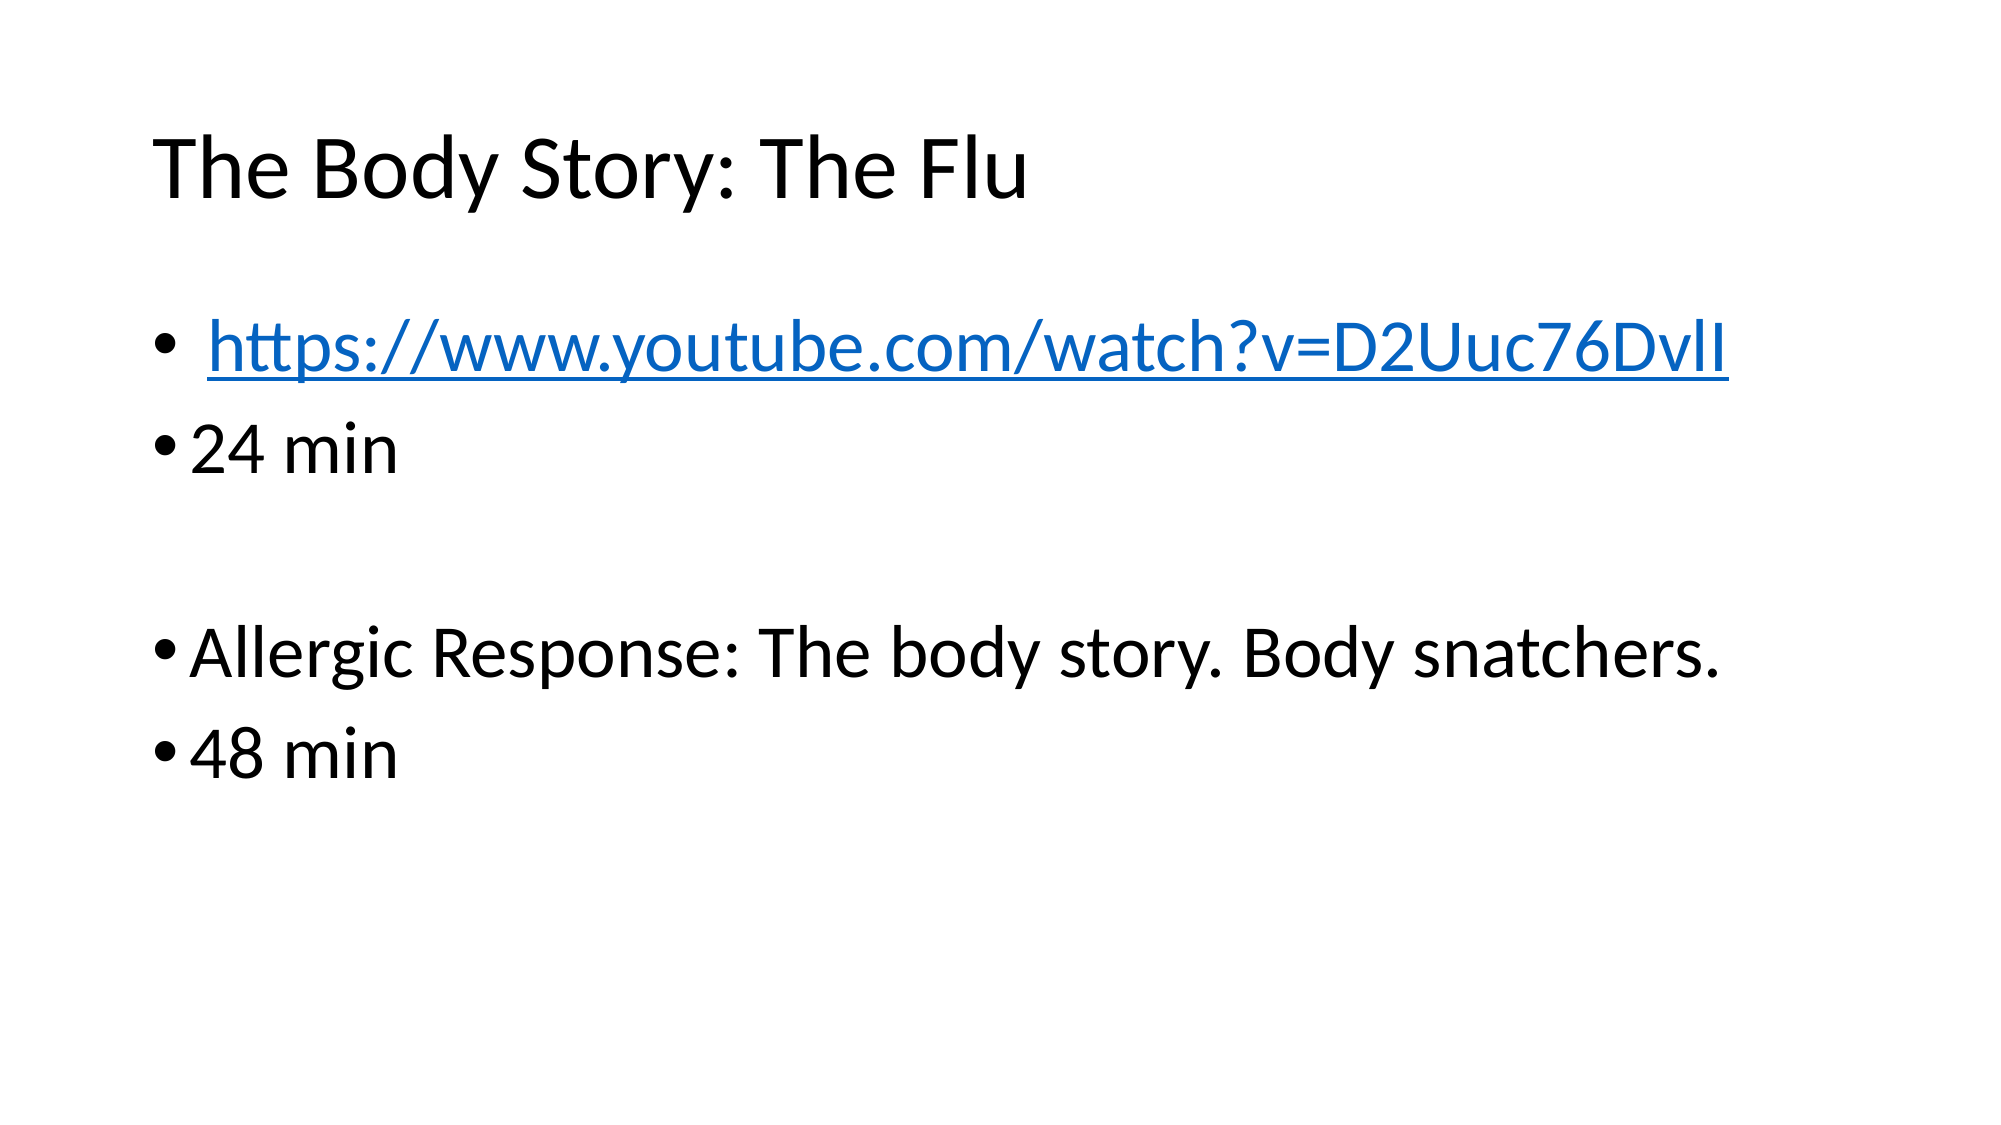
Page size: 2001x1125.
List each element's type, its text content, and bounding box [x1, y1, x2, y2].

list https://www.youtube.com/watch?v=D2Uuc76DvlI 24 min Allergic Response: The body story. Body snatchers. 48 min [137, 299, 1863, 1014]
title The Body Story: The Flu [137, 59, 1863, 278]
